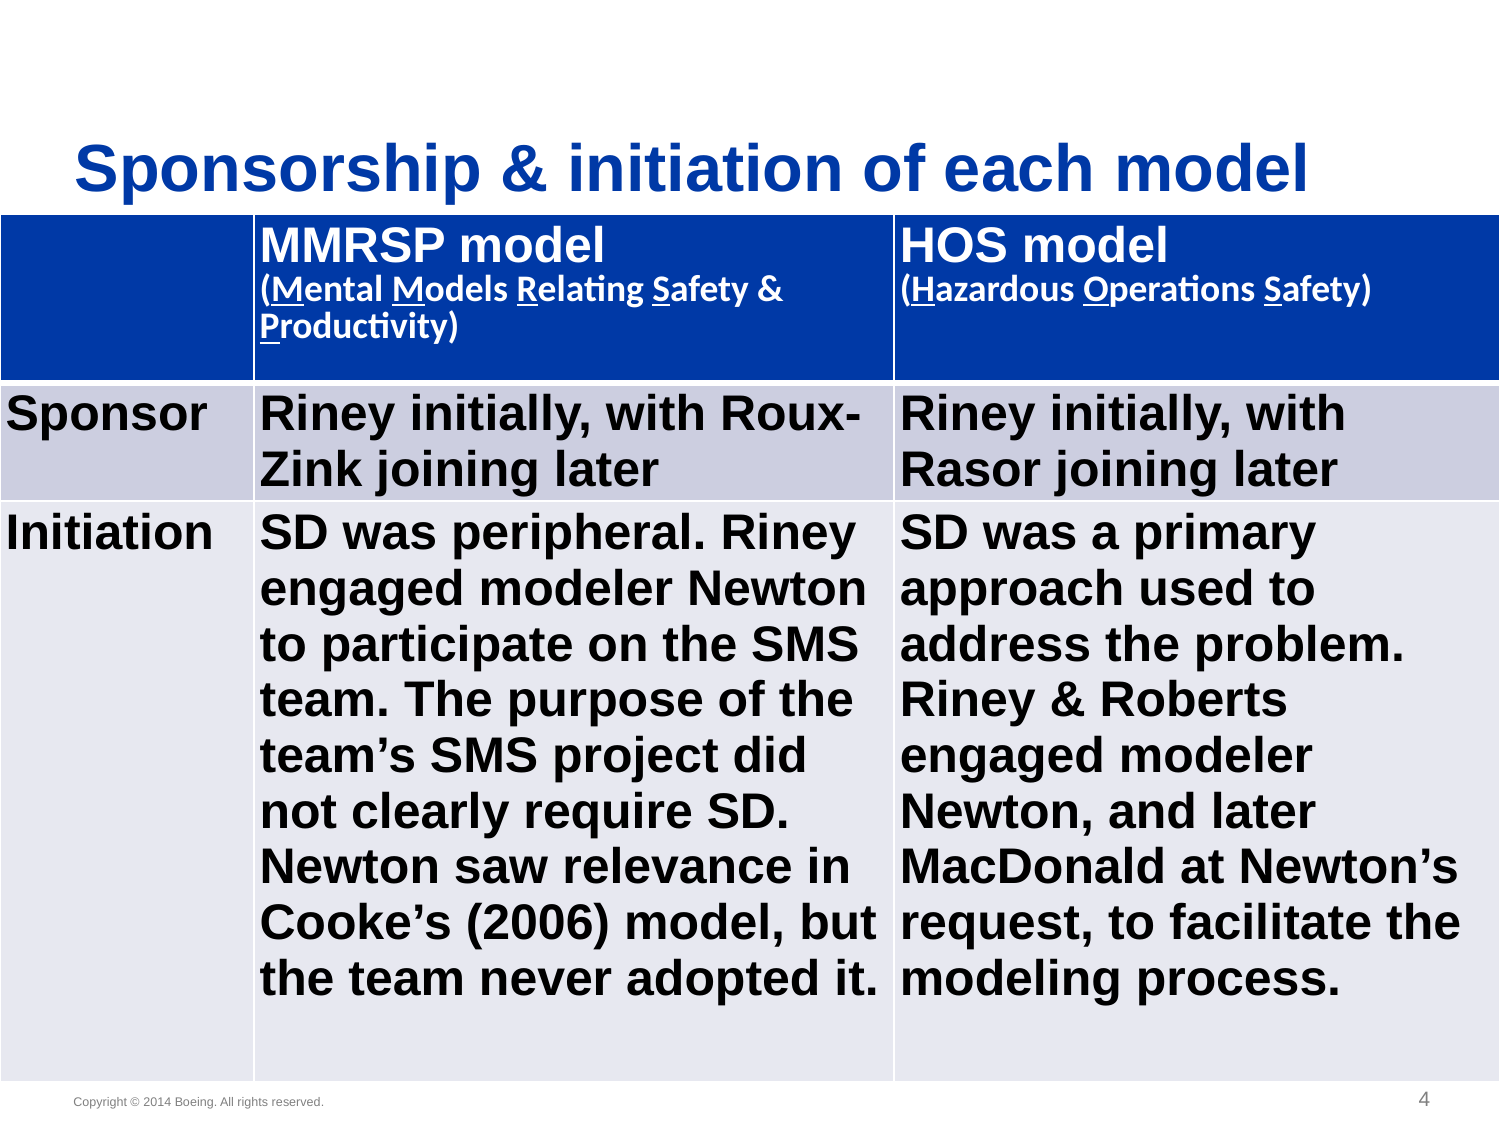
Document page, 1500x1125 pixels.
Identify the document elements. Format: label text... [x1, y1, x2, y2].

slide_number 4 [1139, 1071, 1432, 1113]
table_cell Riney initially, with Roux-Zink joining later [255, 386, 893, 500]
table_cell SD was a primary approach used to address the problem. Riney & Roberts engaged modeler Newton, and later MacDonald at Newton’s request, to facilitate the modeling process. [895, 502, 1499, 1081]
table_header [1, 215, 253, 380]
table_header HOS model (Hazardous Operations Safety) [895, 215, 1499, 380]
table_cell Riney initially, with Rasor joining later [895, 386, 1499, 500]
table_cell Sponsor [1, 386, 253, 500]
title Sponsorship & initiation of each model [74, 132, 1426, 206]
table_header MMRSP model (Mental Models Relating Safety & Productivity) [255, 215, 893, 380]
table_cell Initiation [1, 502, 253, 1081]
table_cell SD was peripheral. Riney engaged modeler Newton to participate on the SMS team. The purpose of the team’s SMS project did not clearly require SD. Newton saw relevance in Cooke’s (2006) model, but the team never adopted it. [255, 502, 893, 1081]
